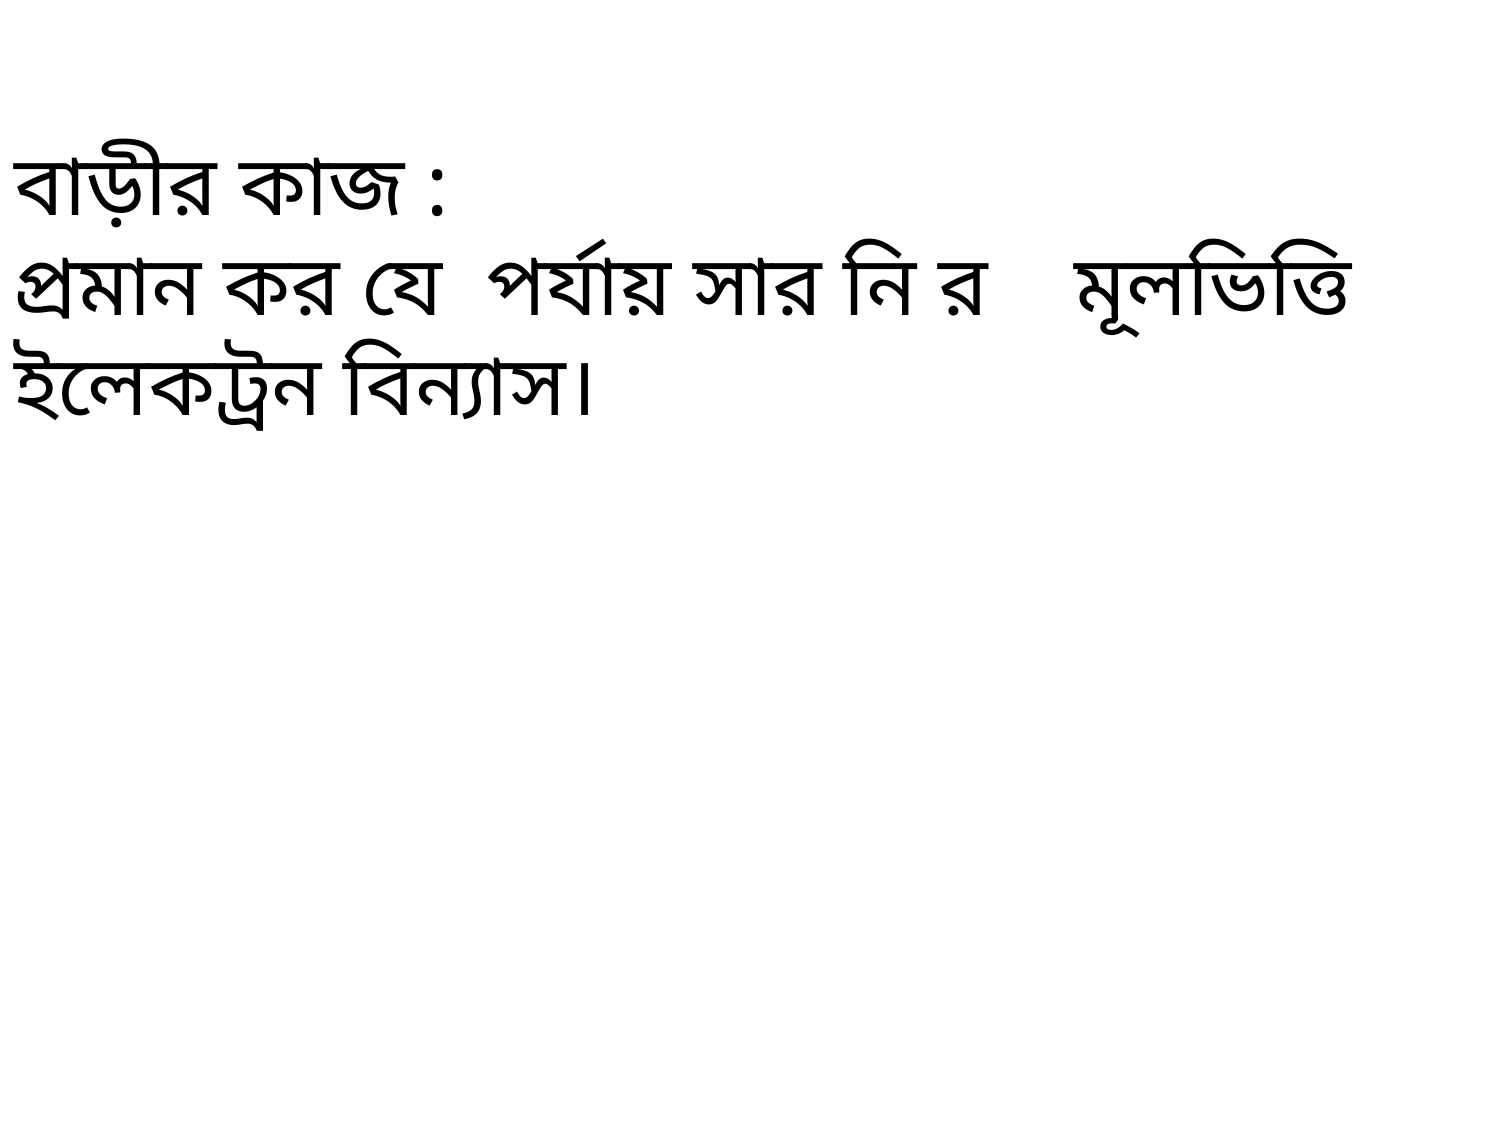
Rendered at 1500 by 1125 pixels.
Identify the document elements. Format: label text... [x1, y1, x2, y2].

text_box বাড়ীর কাজ : প্রমান কর যে পর্যায় সার নি র মূলভিত্তি ইলেকট্রন বিন্যাস। [0, 125, 1500, 440]
